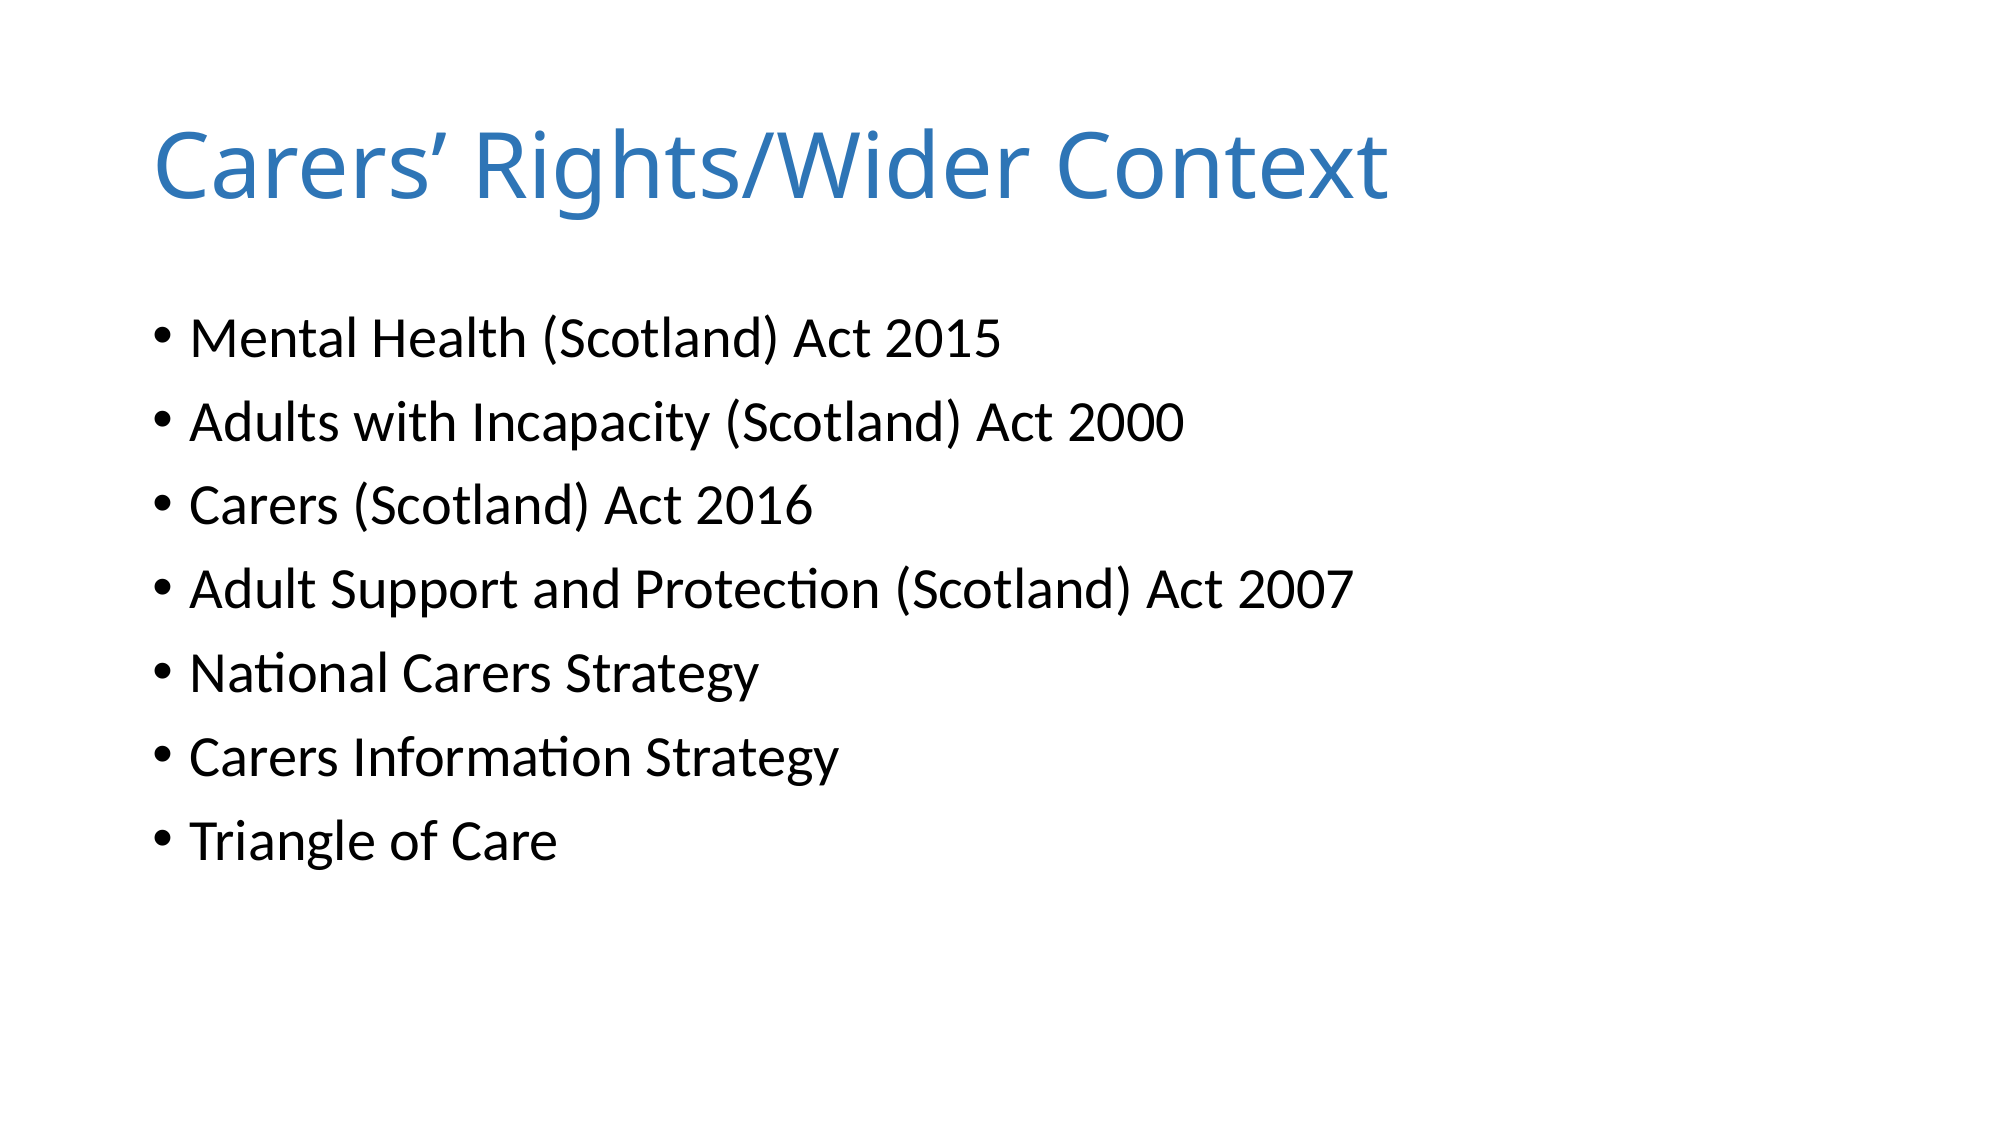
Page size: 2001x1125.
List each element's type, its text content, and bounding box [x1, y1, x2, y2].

title Carers’ Rights/Wider Context [137, 59, 1863, 278]
list Mental Health (Scotland) Act 2015 Adults with Incapacity (Scotland) Act 2000 Carers (Scotland) Act 2016 Adult Support and Protection (Scotland) Act 2007 National Carers Strategy Carers Information Strategy Triangle of Care [137, 299, 1863, 1014]
